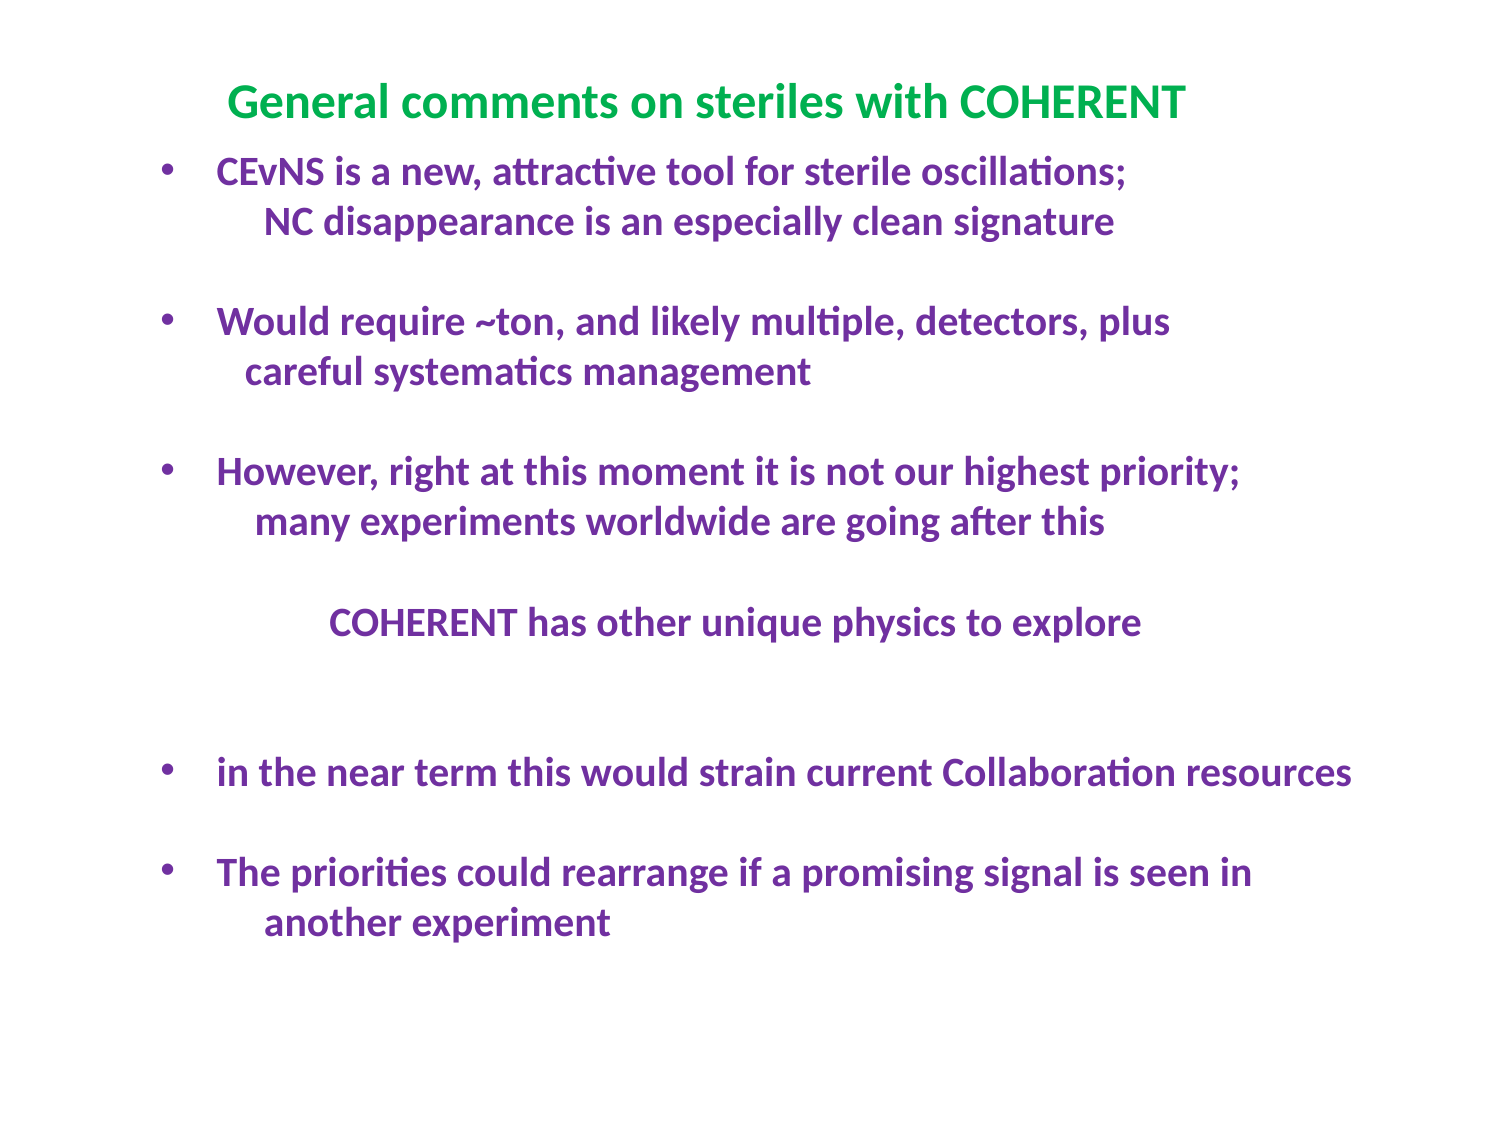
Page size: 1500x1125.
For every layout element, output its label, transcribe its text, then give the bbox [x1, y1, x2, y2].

text_box General comments on steriles with COHERENT [212, 60, 1202, 136]
text_box CEvNS is a new, attractive tool for sterile oscillations; NC disappearance is an especially clean signature Would require ~ton, and likely multiple, detectors, plus careful systematics management However, right at this moment it is not our highest priority; many experiments worldwide are going after this COHERENT has other unique physics to explore in the near term this would strain current Collaboration resources The priorities could rearrange if a promising signal is seen in another experiment [145, 136, 1369, 952]
